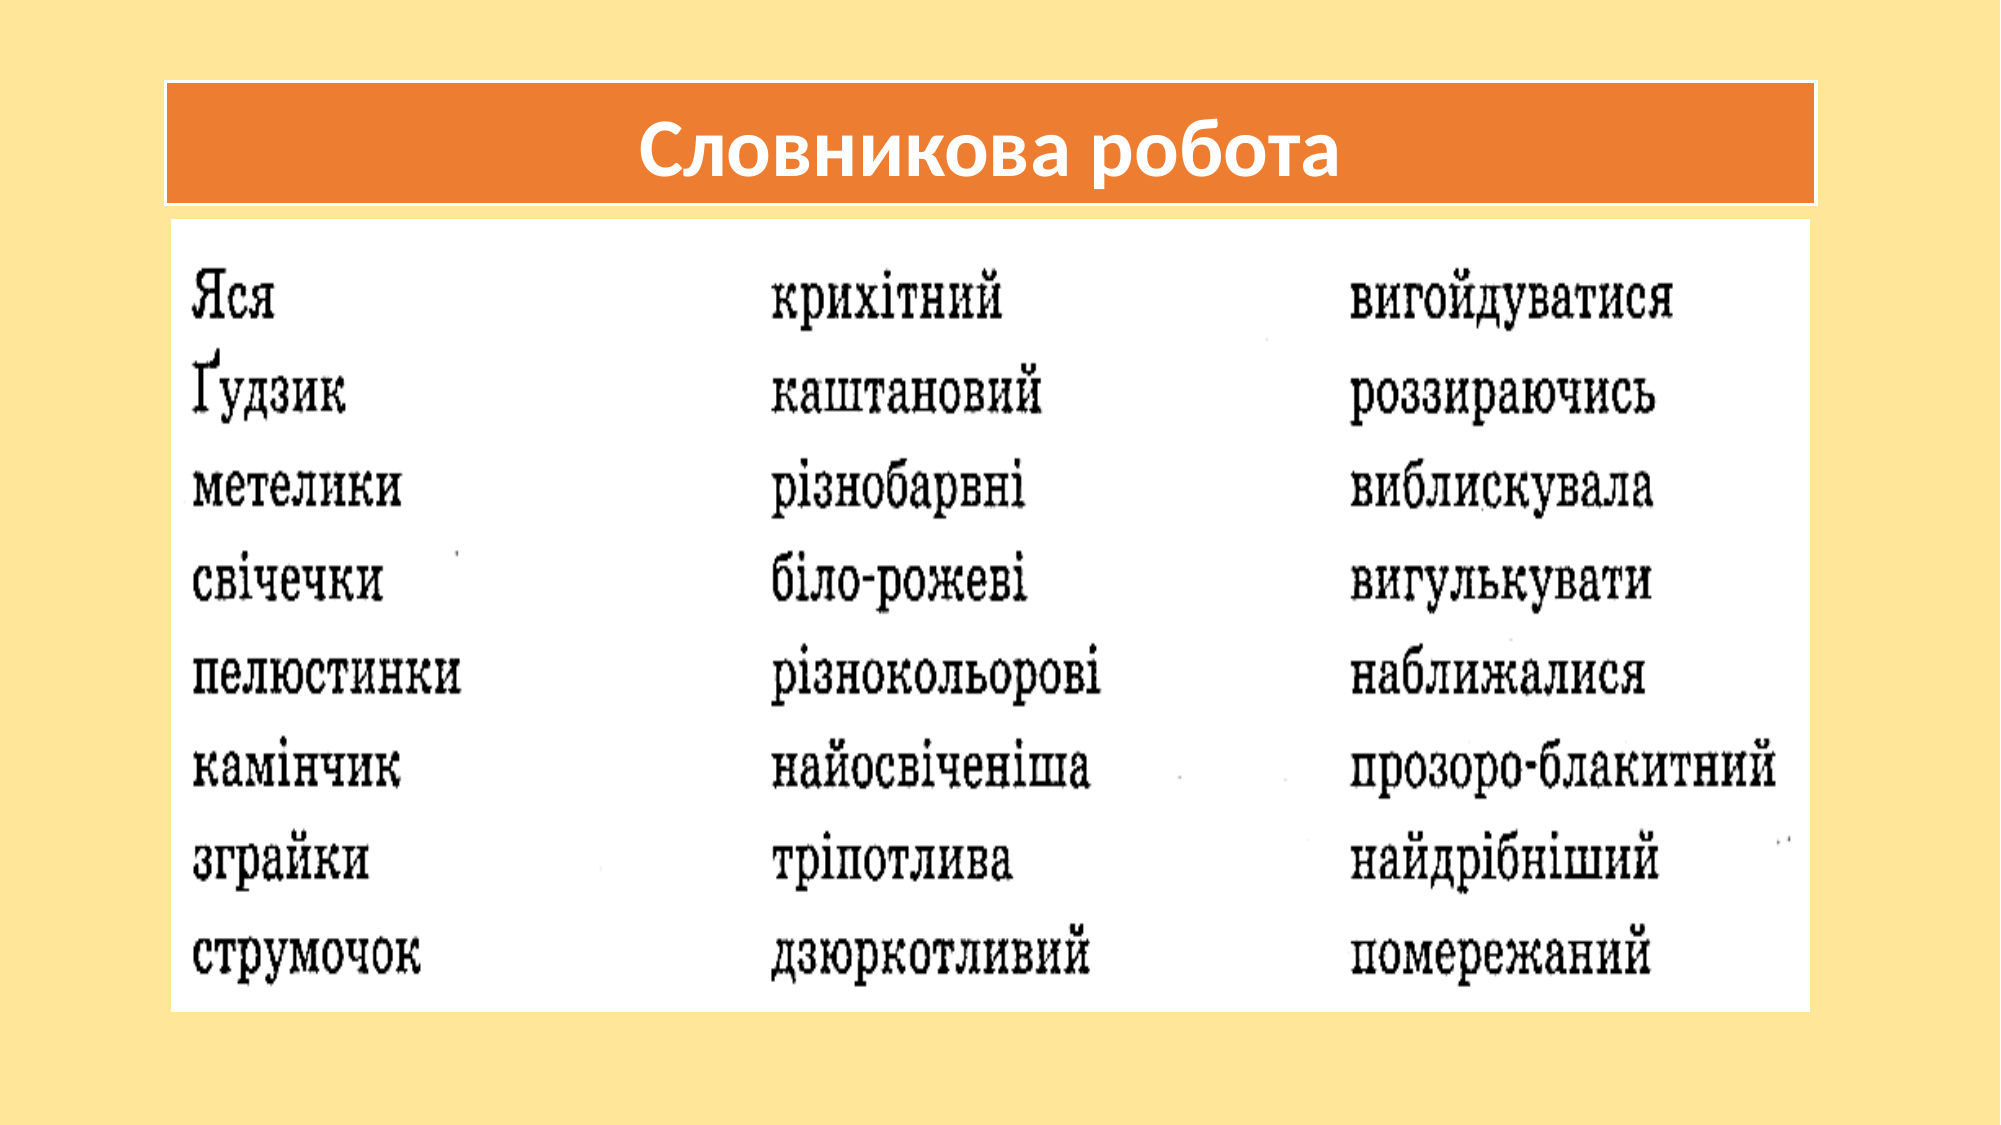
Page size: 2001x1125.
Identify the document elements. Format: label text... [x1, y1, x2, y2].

text_box Словникова робота [164, 80, 1818, 206]
picture [171, 219, 1810, 1012]
